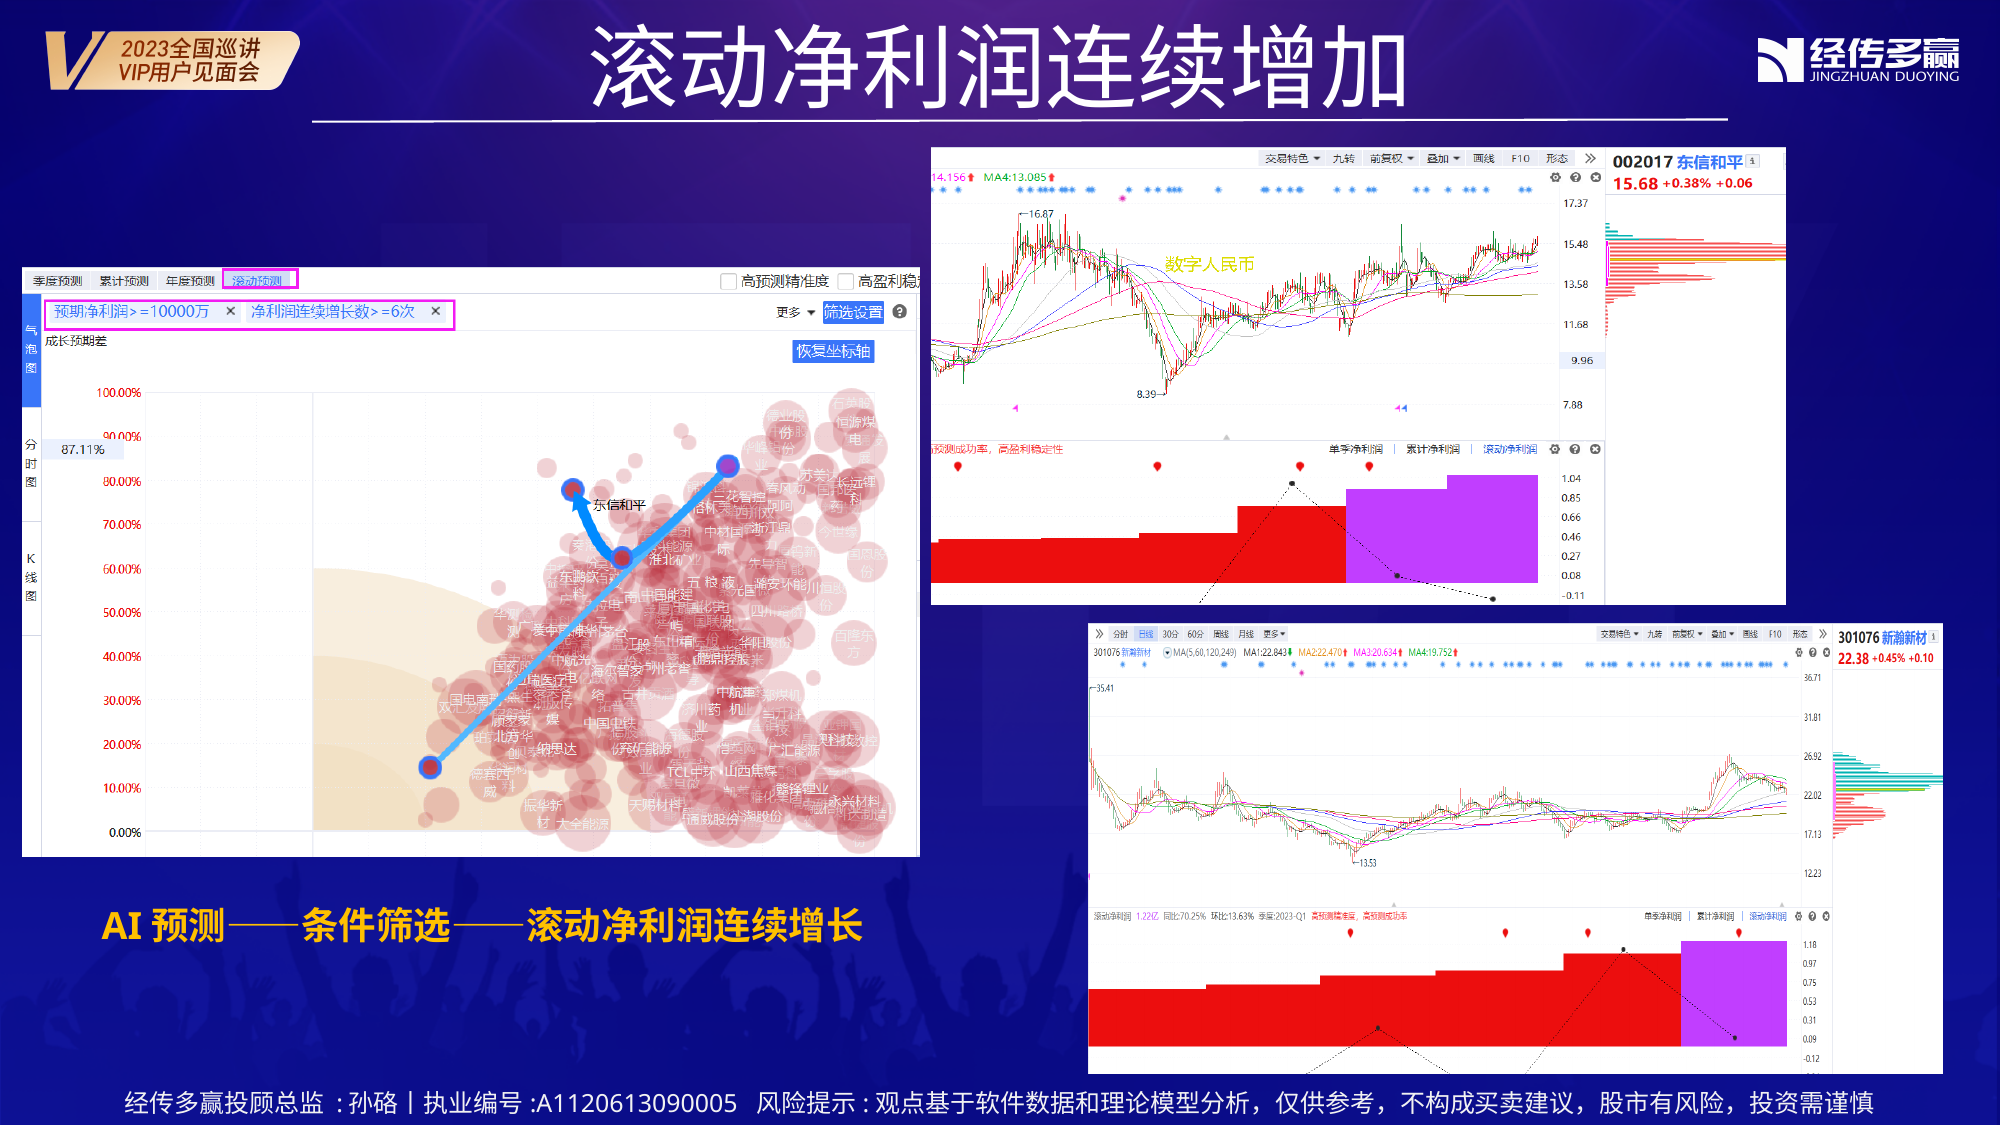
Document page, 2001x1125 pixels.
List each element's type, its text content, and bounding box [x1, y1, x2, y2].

text_box 滚动净利润连续增加 [0, 2, 2000, 128]
text_box AI预测——条件筛选——滚动净利润连续增长 [35, 894, 931, 955]
picture [0, 128, 2000, 1125]
